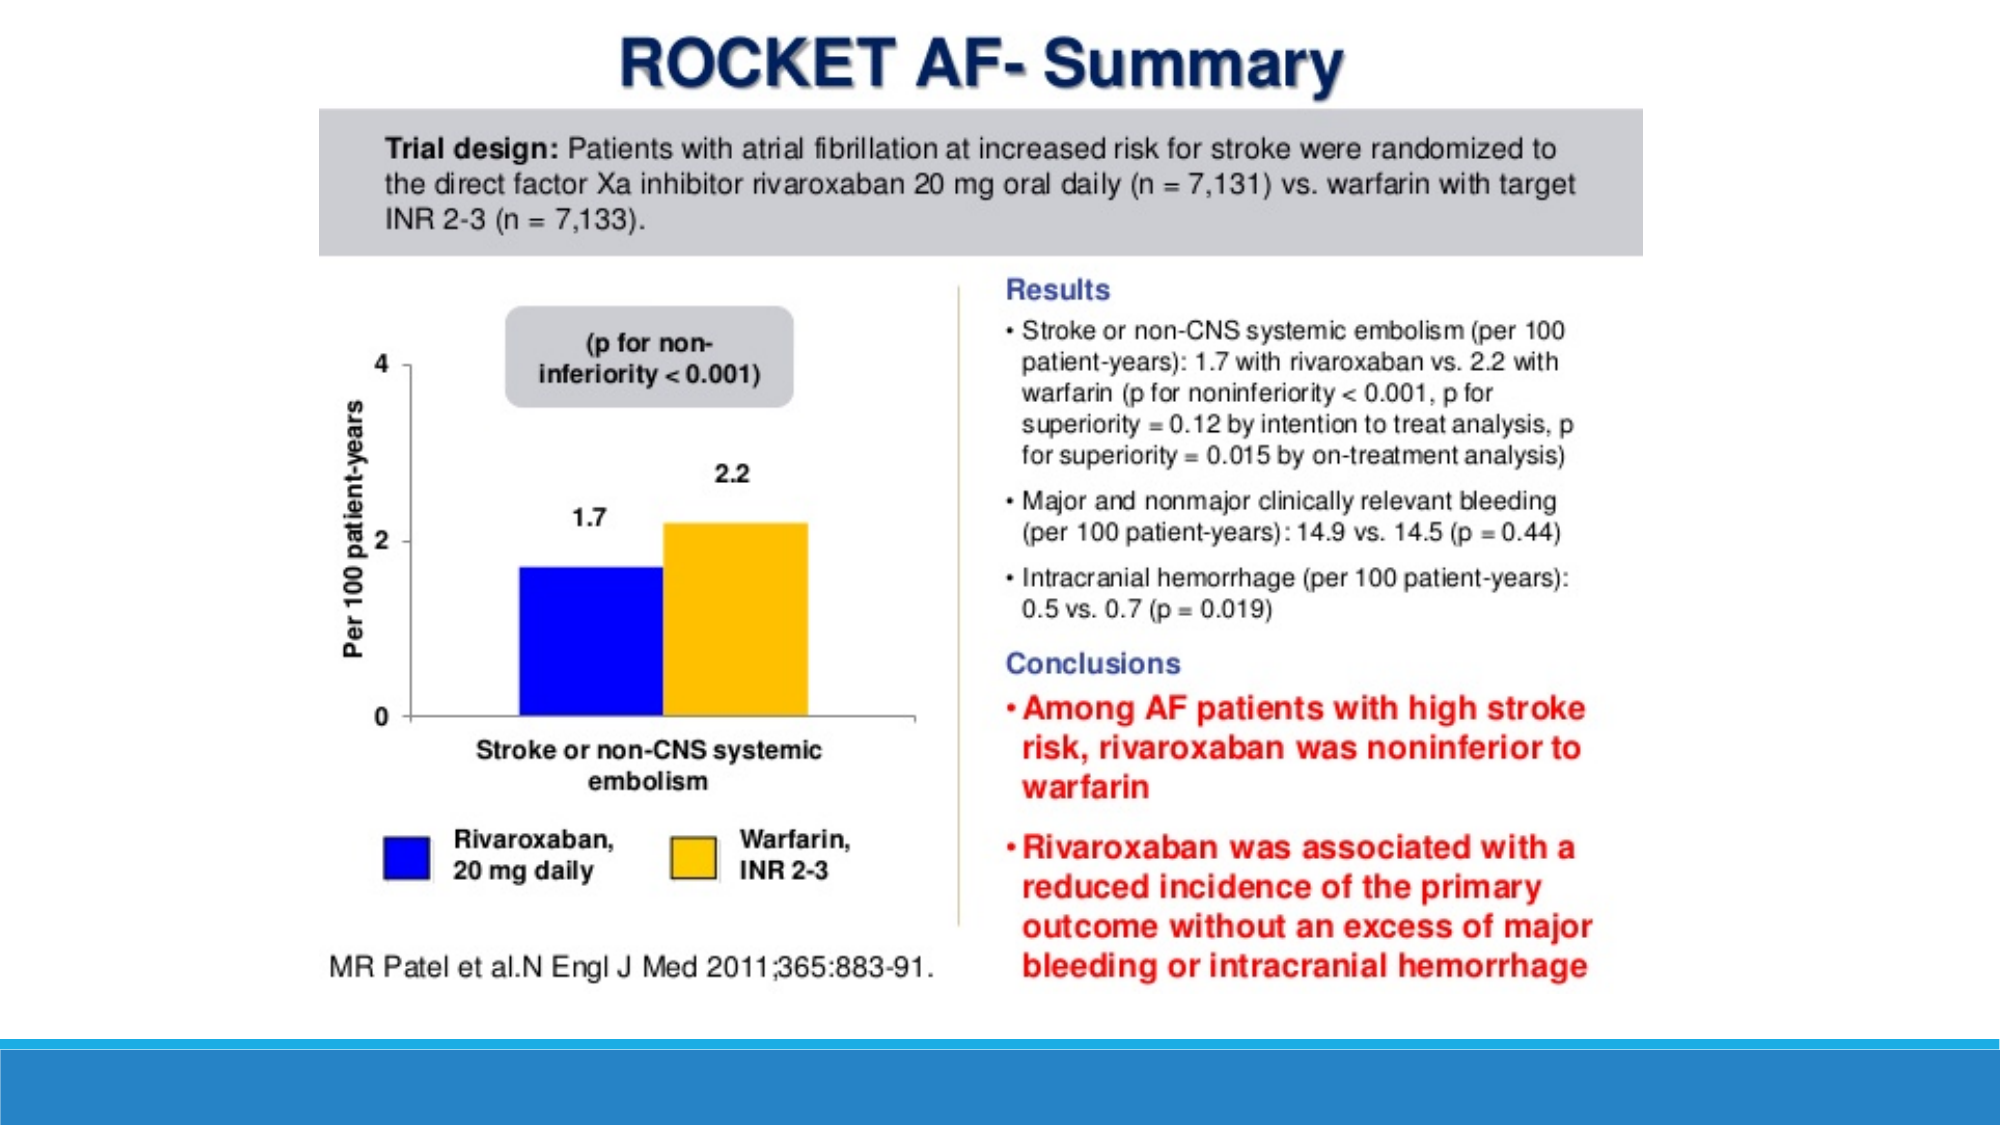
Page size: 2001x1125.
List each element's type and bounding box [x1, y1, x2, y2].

picture [318, 0, 1644, 995]
